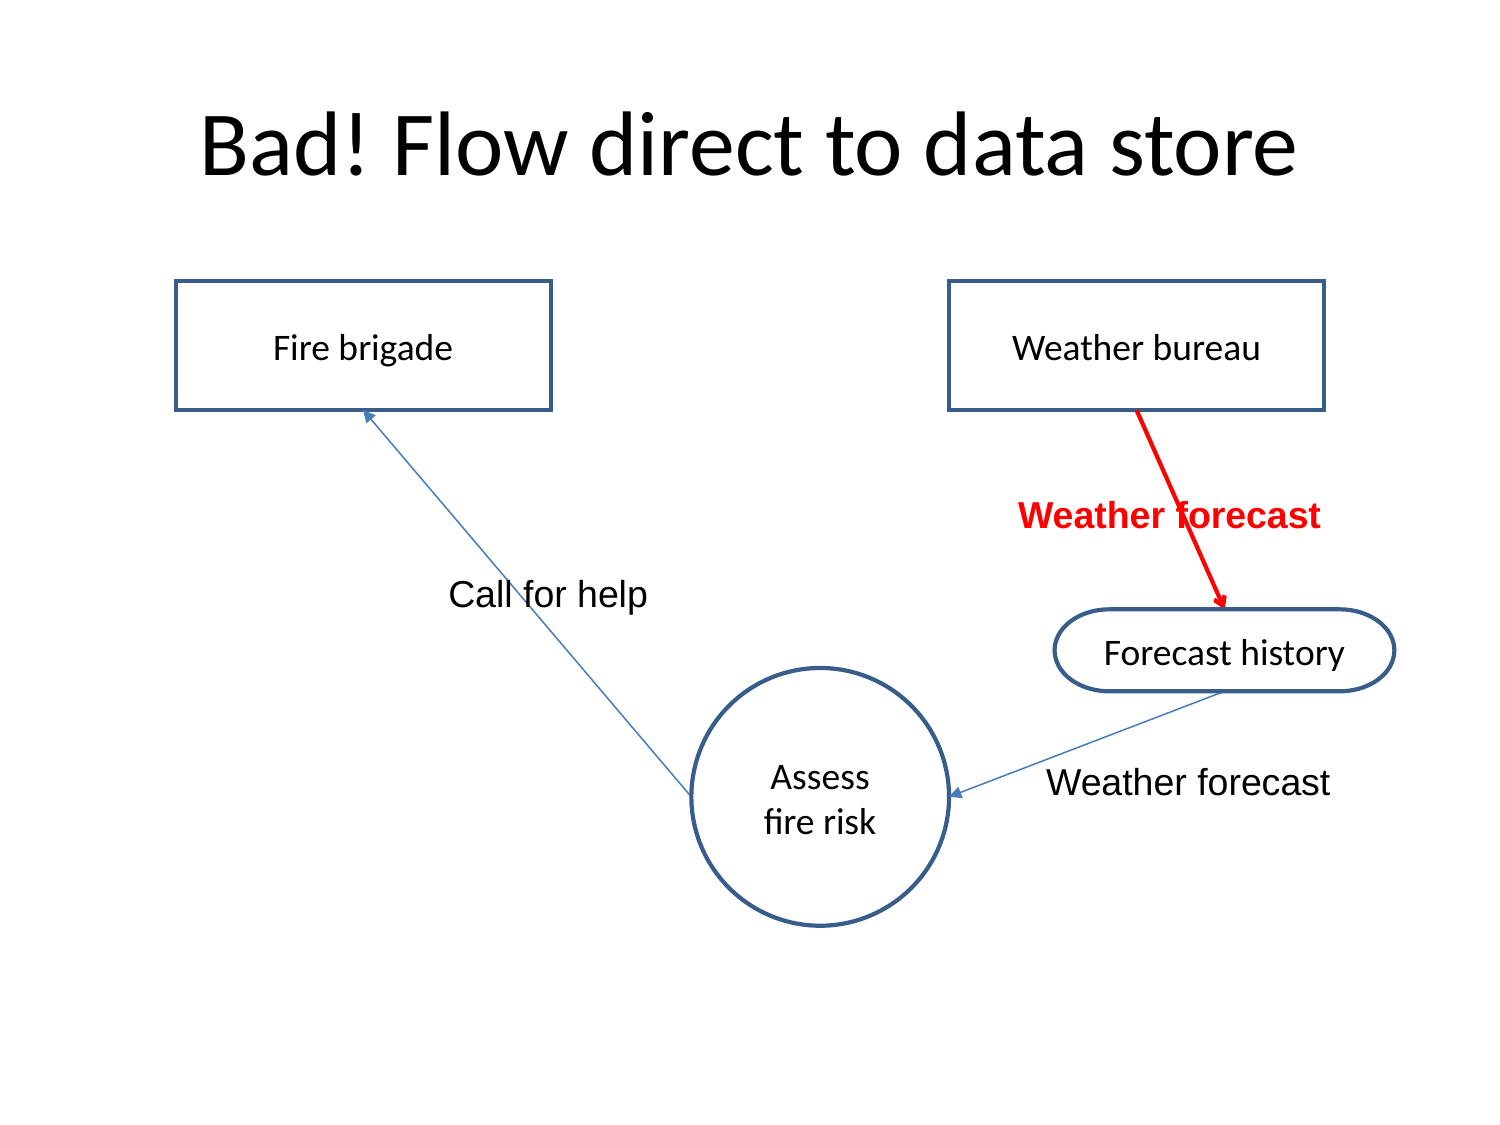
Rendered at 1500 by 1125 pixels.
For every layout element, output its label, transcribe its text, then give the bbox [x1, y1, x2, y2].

text_box Fire brigade [175, 281, 551, 411]
text_box Bad! Flow direct to data store [75, 45, 1425, 233]
text_box Weather bureau [949, 281, 1325, 411]
text_box Assess fire risk [691, 667, 950, 926]
text_box [1195, 544, 1226, 609]
text_box Call for help [433, 562, 762, 623]
text_box Weather forecast [1003, 483, 1355, 544]
text_box Forecast history [1054, 609, 1395, 692]
text_box Weather forecast [1031, 749, 1383, 811]
text_box [363, 409, 493, 562]
text_box [948, 765, 1031, 799]
